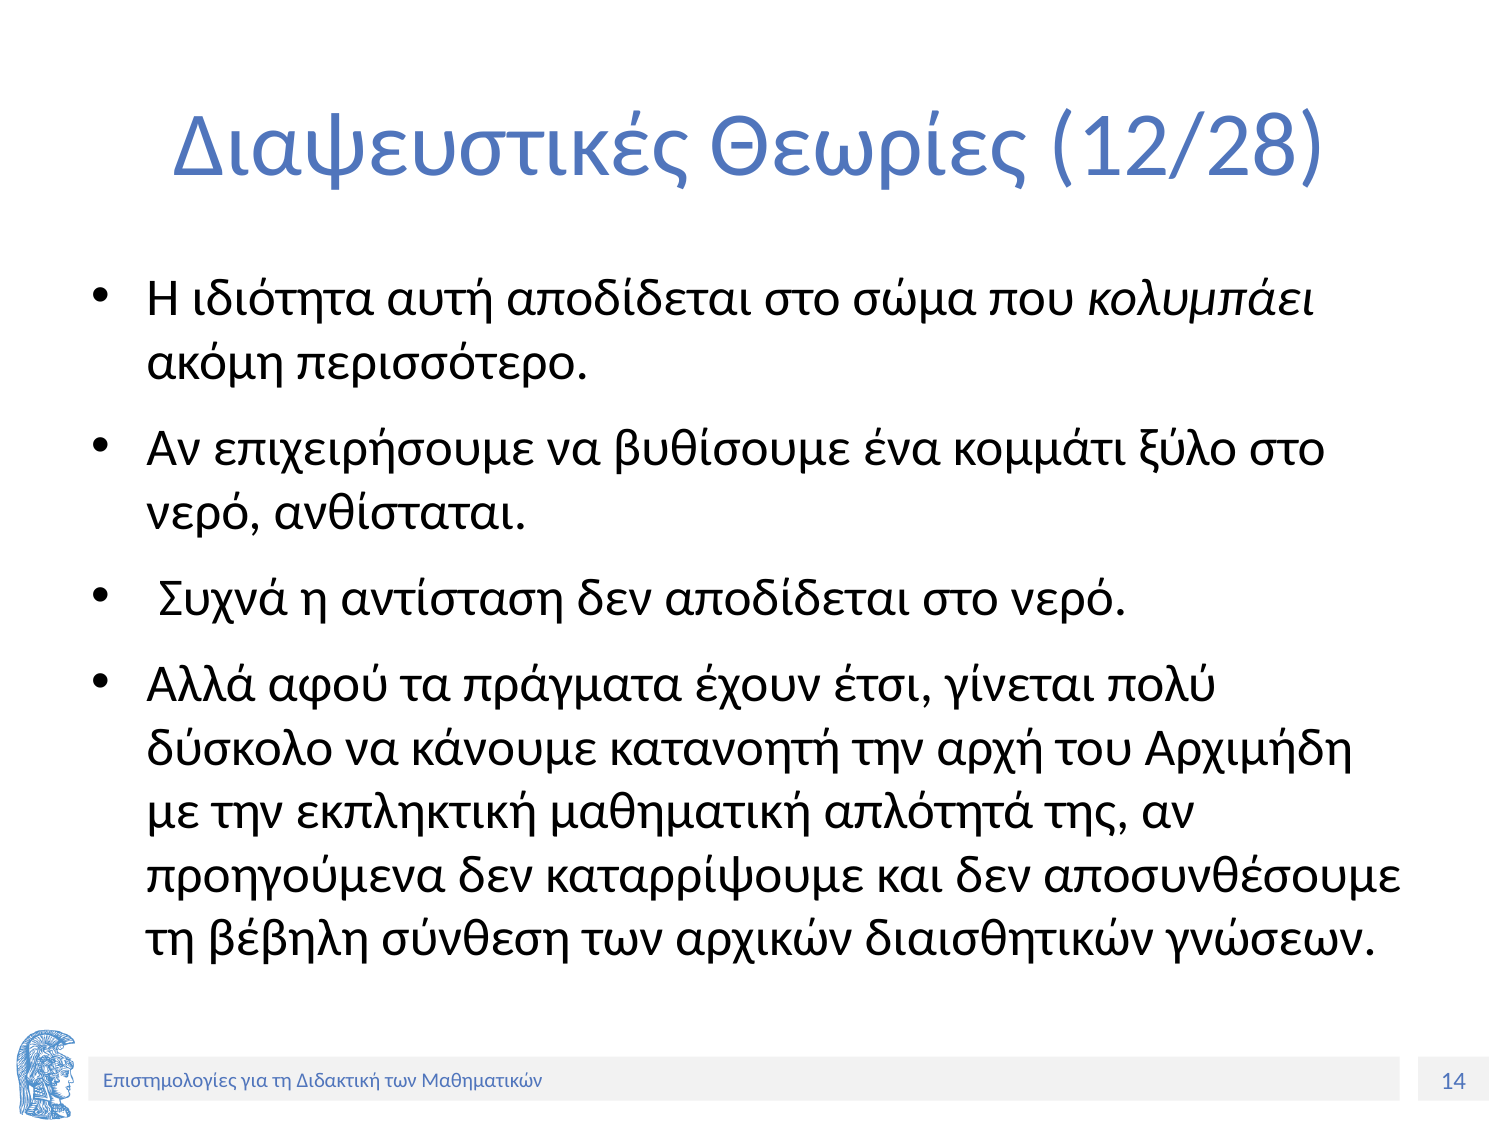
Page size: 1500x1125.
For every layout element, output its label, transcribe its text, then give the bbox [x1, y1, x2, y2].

list Η ιδιότητα αυτή αποδίδεται στο σώμα που κολυμπάει ακόμη περισσότερο. Αν επιχειρήσουμε να βυθίσουμε ένα κομμάτι ξύλο στο νερό, ανθίσταται. Συχνά η αντίσταση δεν αποδίδεται στο νερό. Αλλά αφού τα πράγματα έχουν έτσι, γίνεται πολύ δύσκολο να κάνουμε κατανοητή την αρχή του Αρχιμήδη με την εκπληκτική μαθηματική απλότητά της, αν προηγούμενα δεν καταρρίψουμε και δεν αποσυνθέσουμε τη βέβηλη σύνθεση των αρχικών διαισθητικών γνώσεων. [76, 255, 1427, 998]
picture [9, 1026, 81, 1120]
title Διαψευστικές Θεωρίες (12/28) [75, 45, 1425, 233]
